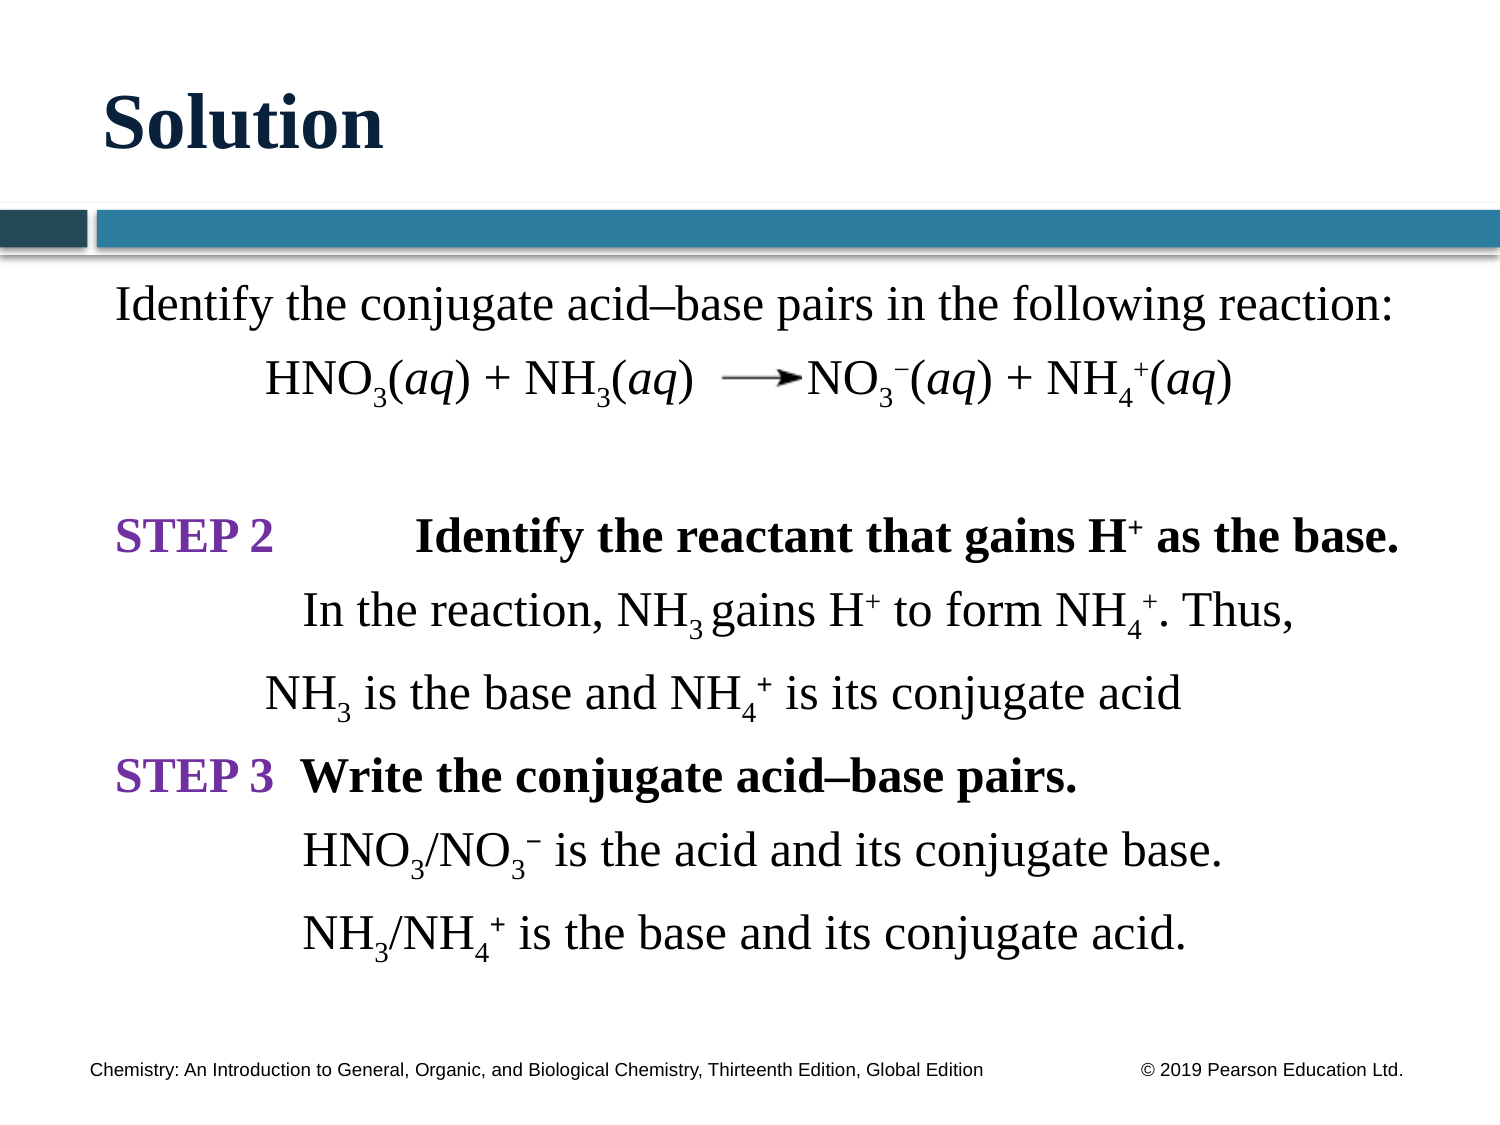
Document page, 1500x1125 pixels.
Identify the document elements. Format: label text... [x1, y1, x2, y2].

title Solution [87, 35, 1335, 199]
list Identify the conjugate acid–base pairs in the following reaction: HNO3(aq) + NH3(aq) NO3−(aq) + NH4+(aq) STEP 2 Identify the reactant that gains H+ as the base. In the reaction, NH3 gains H+ to form NH4+. Thus, NH3 is the base and NH4+ is its conjugate acid STEP 3 Write the conjugate acid–base pairs. HNO3/NO3− is the acid and its conjugate base. NH3/NH4+ is the base and its conjugate acid. [99, 262, 1438, 963]
picture [718, 368, 803, 388]
